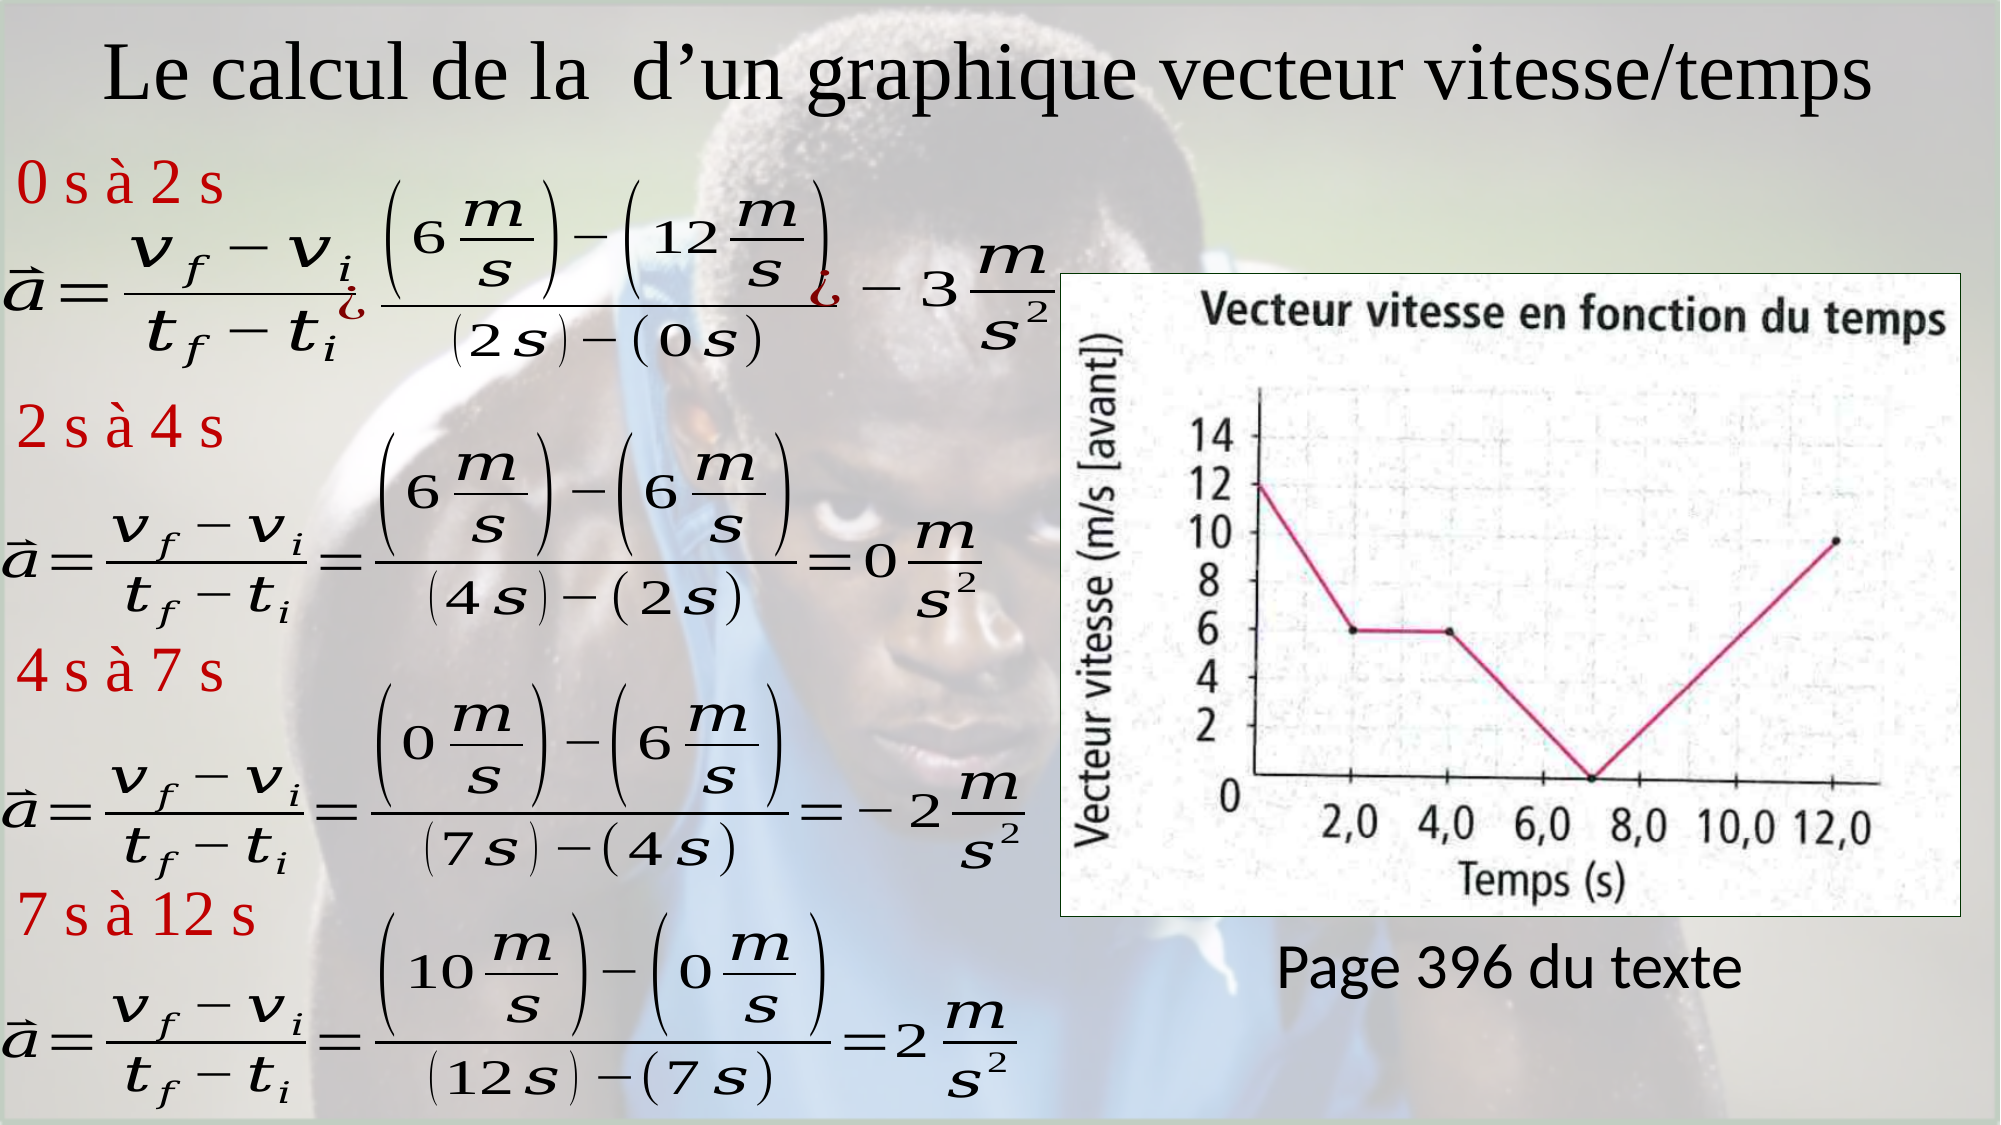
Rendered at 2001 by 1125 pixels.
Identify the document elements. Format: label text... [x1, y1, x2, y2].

text_box Page 396 du texte [1261, 917, 1759, 1010]
picture [1060, 273, 1961, 917]
text_box 7 s à 12 s [1, 863, 272, 956]
text_box 4 s à 7 s [1, 619, 240, 712]
text_box 2 s à 4 s [1, 375, 240, 468]
text_box 0 s à 2 s [1, 131, 240, 224]
